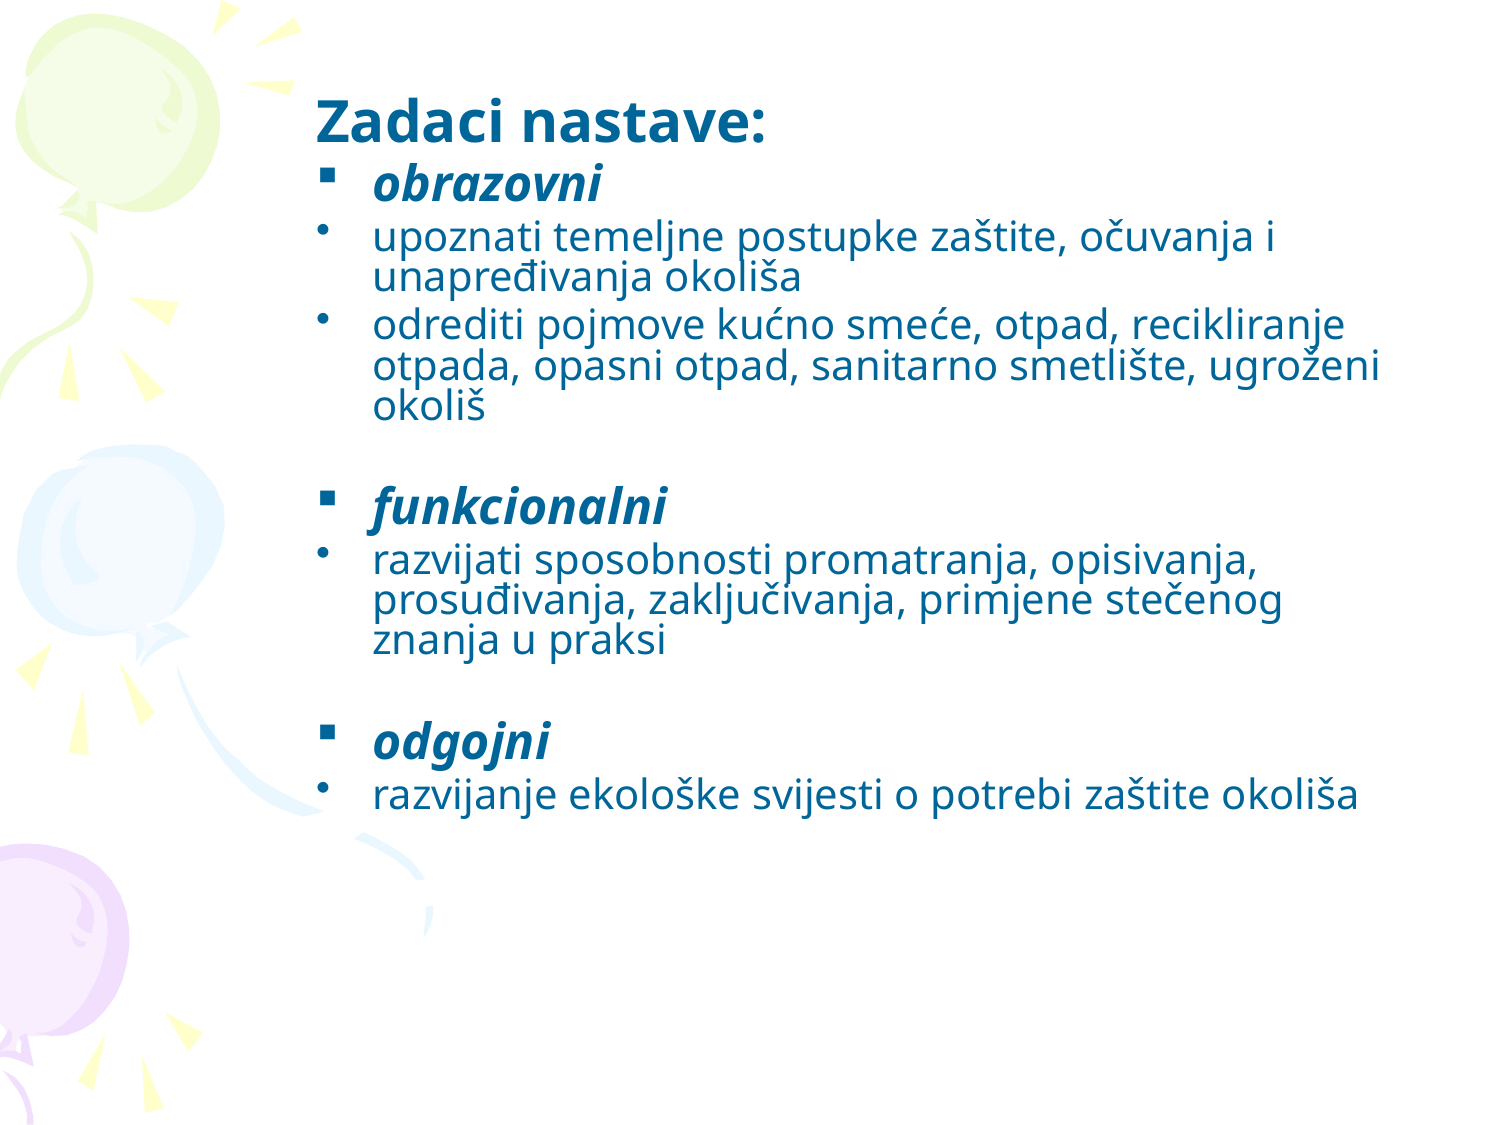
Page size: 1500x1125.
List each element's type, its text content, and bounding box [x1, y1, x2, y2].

list Zadaci nastave: obrazovni upoznati temeljne postupke zaštite, očuvanja i unapređivanja okoliša odrediti pojmove kućno smeće, otpad, recikliranje otpada, opasni otpad, sanitarno smetlište, ugroženi okoliš funkcionalni razvijati sposobnosti promatranja, opisivanja, prosuđivanja, zaključivanja, primjene stečenog znanja u praksi odgojni razvijanje ekološke svijesti o potrebi zaštite okoliša [301, 90, 1415, 982]
